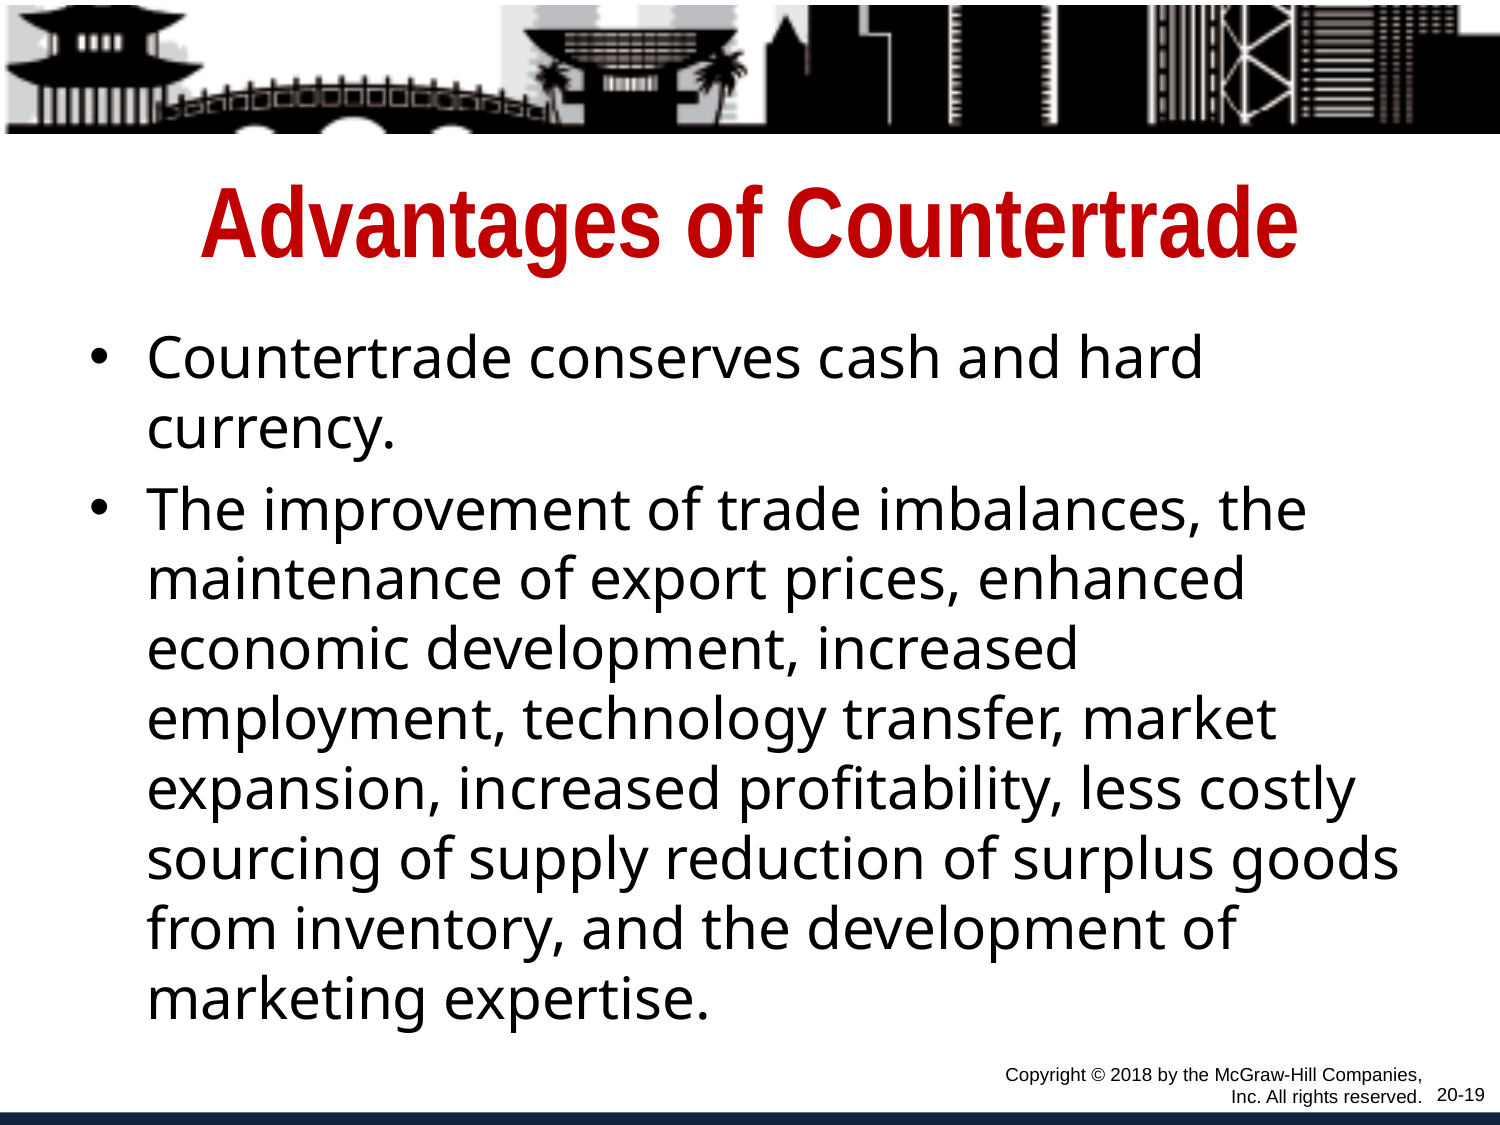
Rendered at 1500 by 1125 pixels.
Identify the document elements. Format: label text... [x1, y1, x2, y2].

footer Copyright © 2018 by the McGraw-Hill Companies, Inc. All rights reserved. [962, 1062, 1438, 1125]
text_box 20-19 [1438, 1074, 1500, 1125]
picture [0, 5, 1500, 134]
title Advantages of Countertrade [75, 149, 1425, 312]
list Countertrade conserves cash and hard currency. The improvement of trade imbalances, the maintenance of export prices, enhanced economic development, increased employment, technology transfer, market expansion, increased profitability, less costly sourcing of supply reduction of surplus goods from inventory, and the development of marketing expertise. [75, 312, 1425, 1055]
